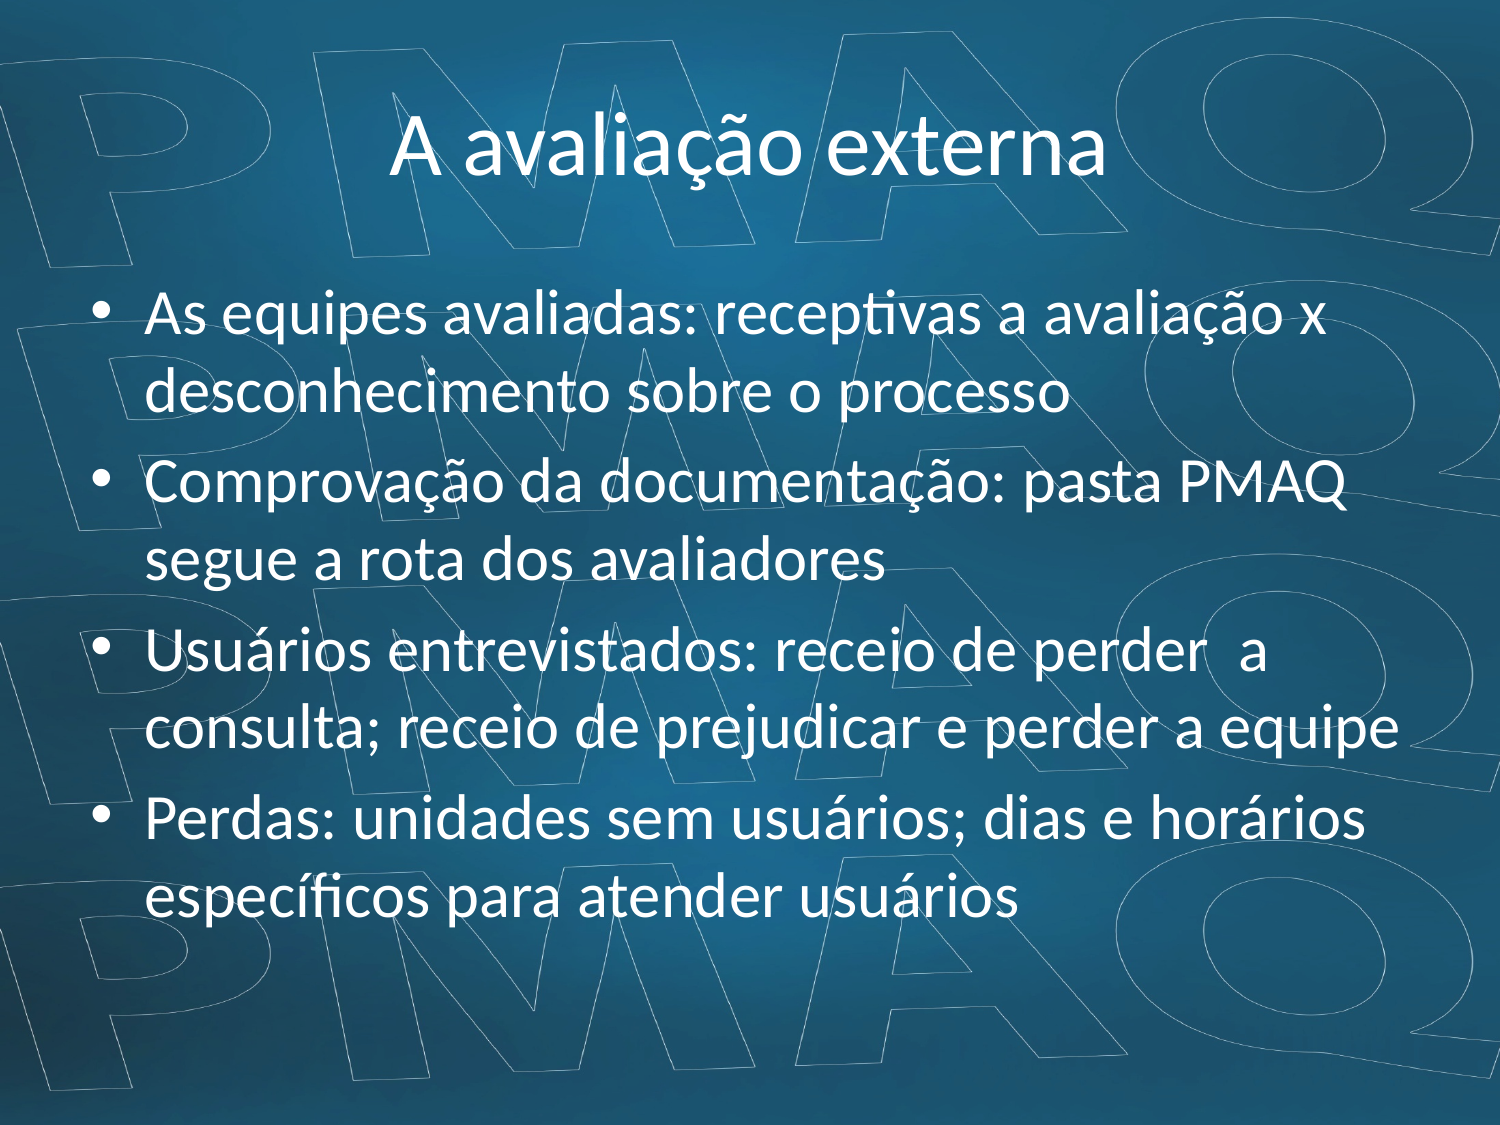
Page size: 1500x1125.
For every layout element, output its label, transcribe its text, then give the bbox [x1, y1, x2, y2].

list As equipes avaliadas: receptivas a avaliação x desconhecimento sobre o processo Comprovação da documentação: pasta PMAQ segue a rota dos avaliadores Usuários entrevistados: receio de perder a consulta; receio de prejudicar e perder a equipe Perdas: unidades sem usuários; dias e horários específicos para atender usuários [75, 262, 1425, 1005]
title A avaliação externa [75, 45, 1425, 233]
